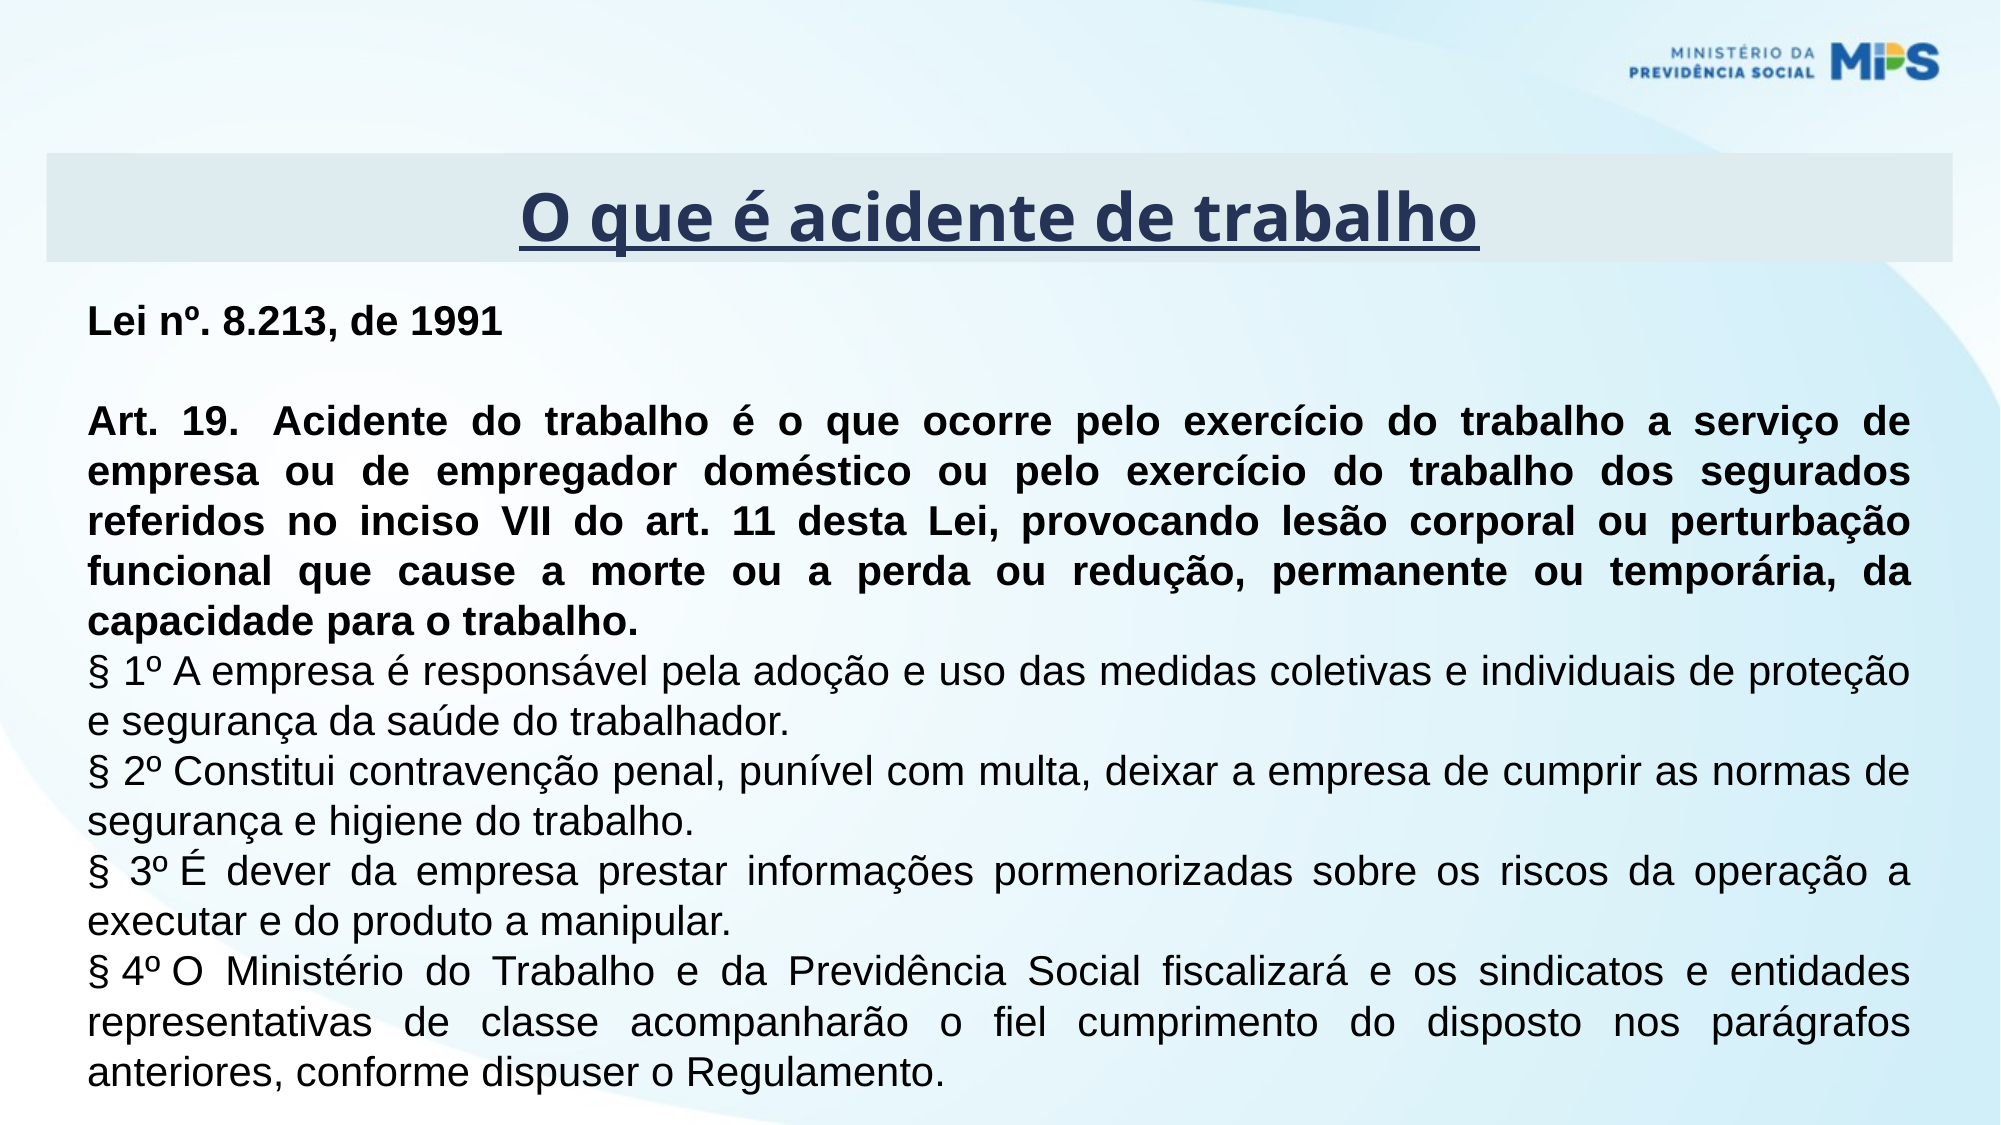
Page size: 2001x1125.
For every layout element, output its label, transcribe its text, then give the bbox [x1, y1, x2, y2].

text_box Lei nº. 8.213, de 1991 Art. 19. Acidente do trabalho é o que ocorre pelo exercício do trabalho a serviço de empresa ou de empregador doméstico ou pelo exercício do trabalho dos segurados referidos no inciso VII do art. 11 desta Lei, provocando lesão corporal ou perturbação funcional que cause a morte ou a perda ou redução, permanente ou temporária, da capacidade para o trabalho. § 1º A empresa é responsável pela adoção e uso das medidas coletivas e individuais de proteção e segurança da saúde do trabalhador. § 2º Constitui contravenção penal, punível com multa, deixar a empresa de cumprir as normas de segurança e higiene do trabalho. § 3º É dever da empresa prestar informações pormenorizadas sobre os riscos da operação a executar e do produto a manipular. § 4º O Ministério do Trabalho e da Previdência Social fiscalizará e os sindicatos e entidades representativas de classe acompanharão o fiel cumprimento do disposto nos parágrafos anteriores, conforme dispuser o Regulamento. [72, 286, 1927, 1125]
picture [0, 0, 2001, 1125]
text_box O que é acidente de trabalho [46, 153, 1953, 263]
